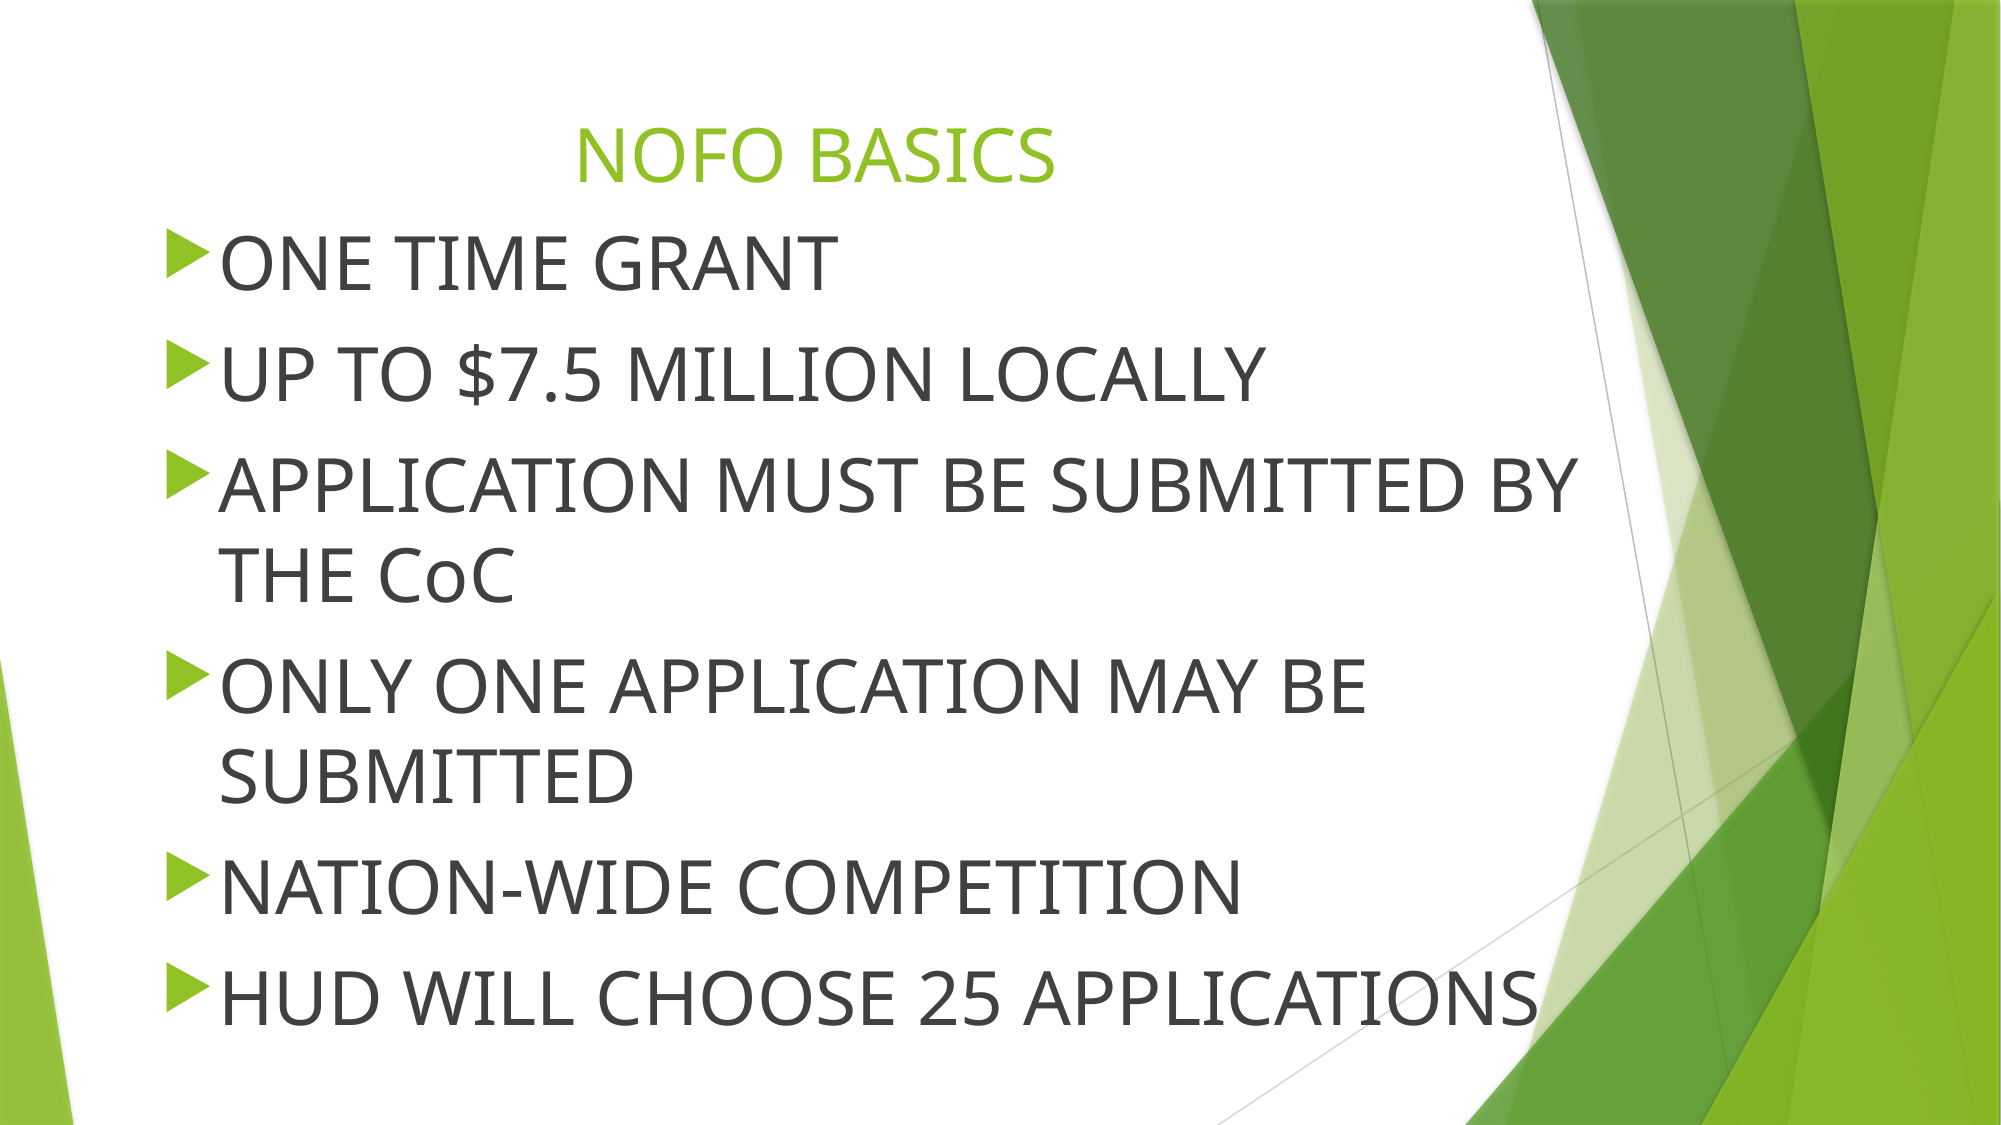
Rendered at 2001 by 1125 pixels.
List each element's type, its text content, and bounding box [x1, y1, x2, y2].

list ONE TIME GRANT UP TO $7.5 MILLION LOCALLY APPLICATION MUST BE SUBMITTED BY THE CoC ONLY ONE APPLICATION MAY BE SUBMITTED NATION-WIDE COMPETITION HUD WILL CHOOSE 25 APPLICATIONS [146, 208, 1643, 1125]
title NOFO BASICS [111, 99, 1522, 317]
